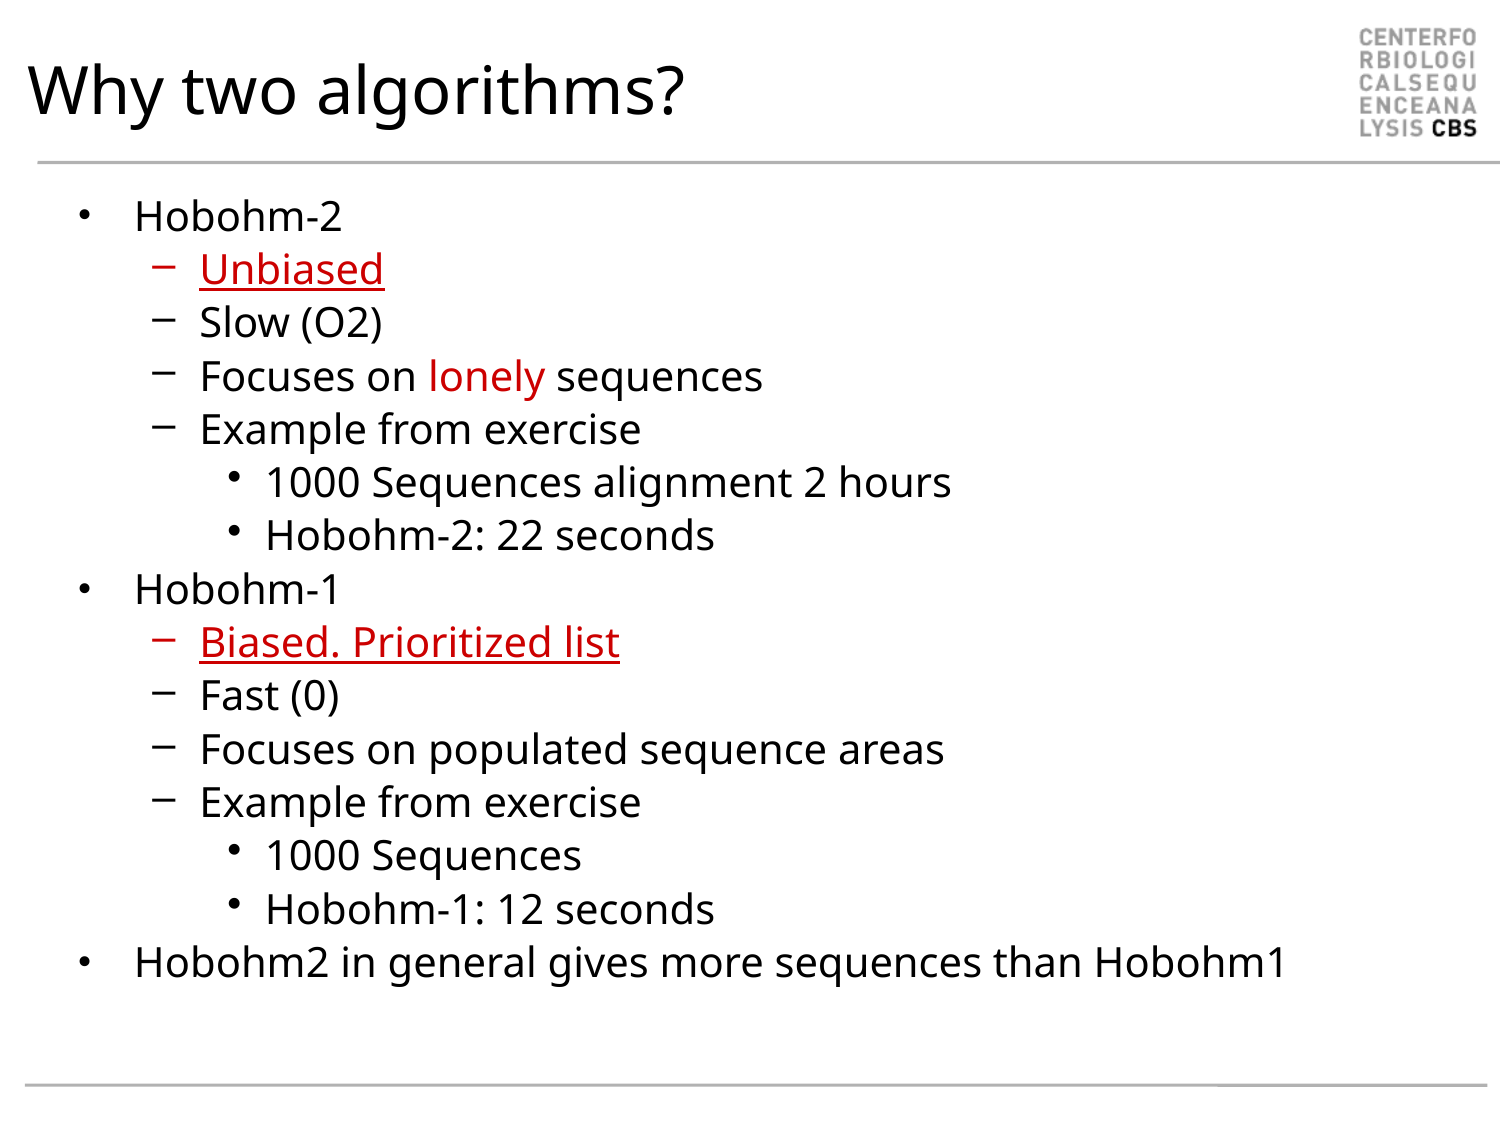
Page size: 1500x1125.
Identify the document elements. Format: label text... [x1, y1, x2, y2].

title Why two algorithms? [12, 49, 1188, 126]
list Hobohm-2 Unbiased Slow (O2) Focuses on lonely sequences Example from exercise 1000 Sequences alignment 2 hours Hobohm-2: 22 seconds Hobohm-1 Biased. Prioritized list Fast (0) Focuses on populated sequence areas Example from exercise 1000 Sequences Hobohm-1: 12 seconds Hobohm2 in general gives more sequences than Hobohm1 [62, 187, 1475, 1025]
picture [1350, 12, 1488, 150]
